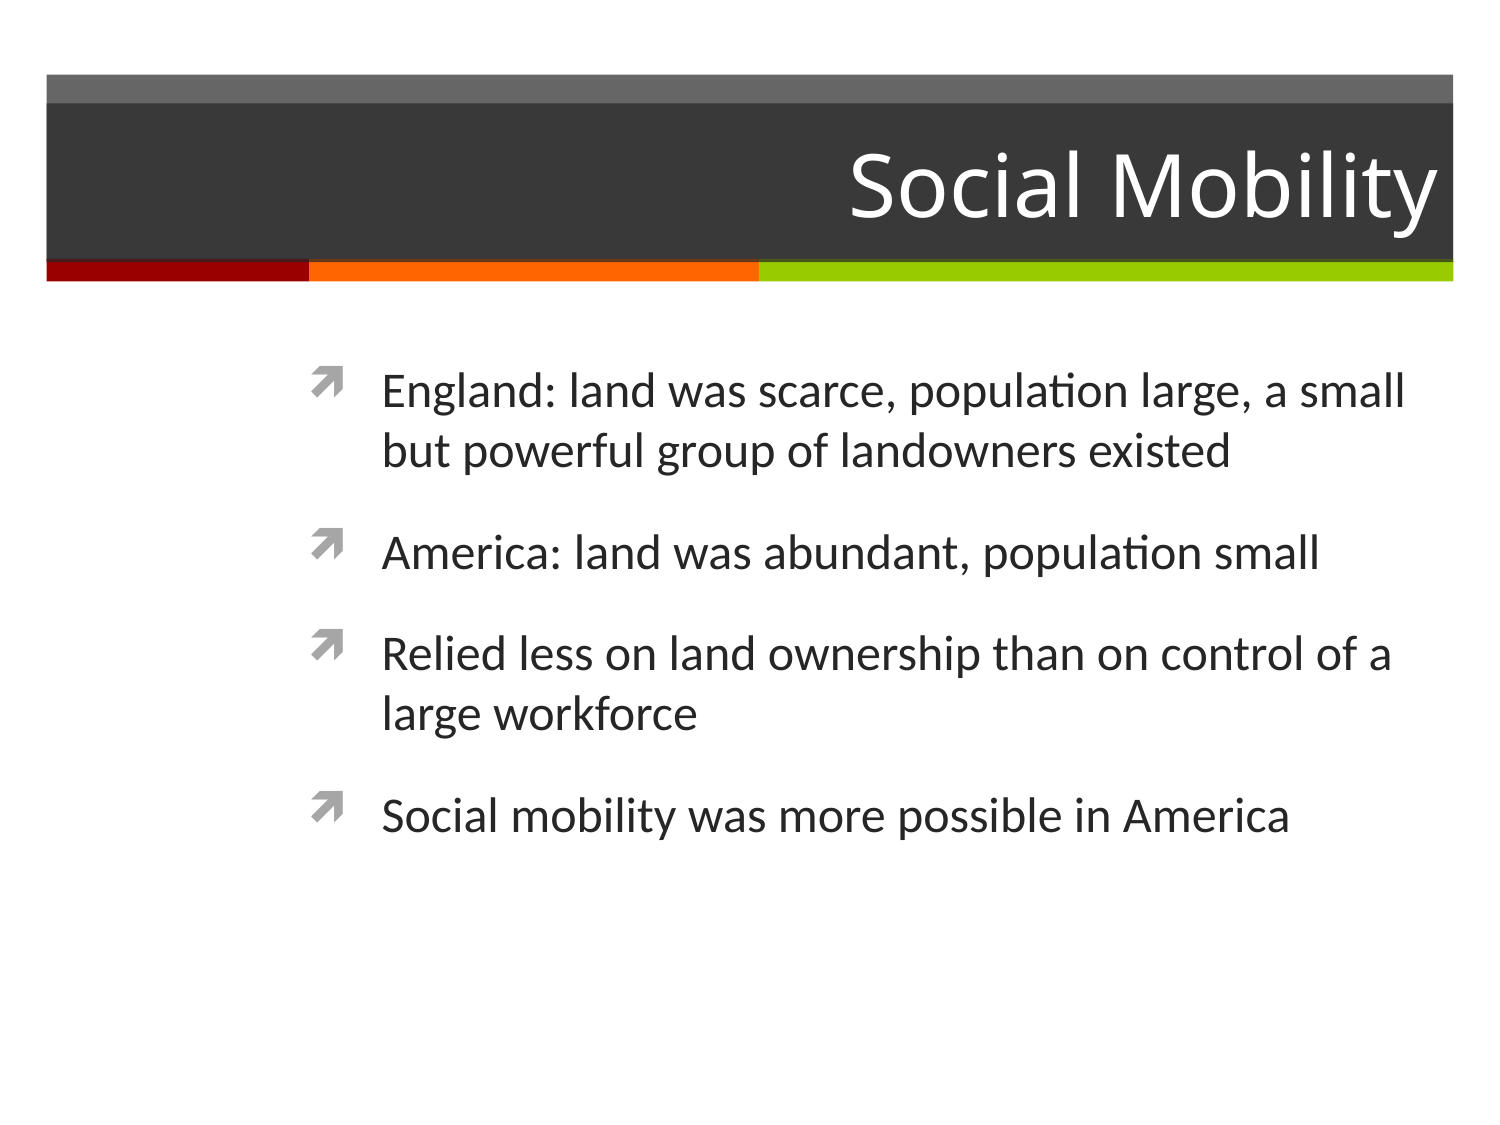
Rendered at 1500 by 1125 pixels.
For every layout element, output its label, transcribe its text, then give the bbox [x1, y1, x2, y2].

list England: land was scarce, population large, a small but powerful group of landowners existed America: land was abundant, population small Relied less on land ownership than on control of a large workforce Social mobility was more possible in America [292, 350, 1454, 1005]
title Social Mobility [46, 103, 1454, 263]
